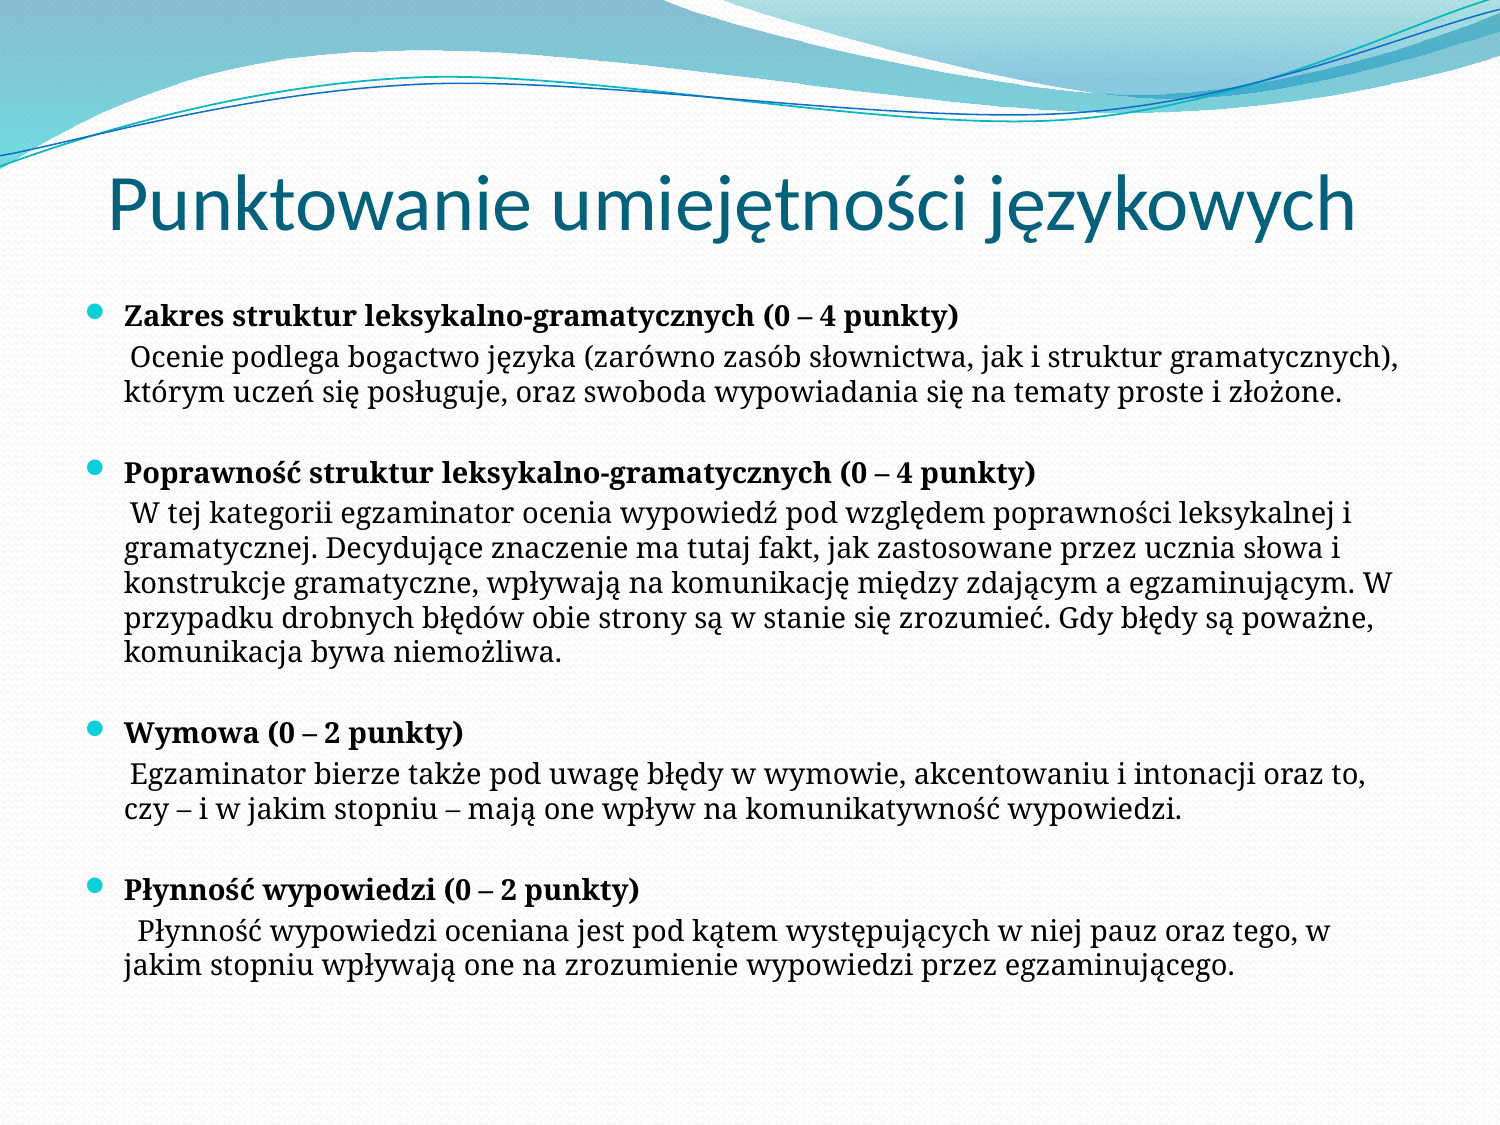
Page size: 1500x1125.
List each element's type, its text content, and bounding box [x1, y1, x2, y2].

list Zakres struktur leksykalno-gramatycznych (0 – 4 punkty) Ocenie podlega bogactwo języka (zarówno zasób słownictwa, jak i struktur gramatycznych), którym uczeń się posługuje, oraz swoboda wypowiadania się na tematy proste i złożone. Poprawność struktur leksykalno-gramatycznych (0 – 4 punkty) W tej kategorii egzaminator ocenia wypowiedź pod względem poprawności leksykalnej i gramatycznej. Decydujące znaczenie ma tutaj fakt, jak zastosowane przez ucznia słowa i konstrukcje gramatyczne, wpływają na komunikację między zdającym a egzaminującym. W przypadku drobnych błędów obie strony są w stanie się zrozumieć. Gdy błędy są poważne, komunikacja bywa niemożliwa. Wymowa (0 – 2 punkty) Egzaminator bierze także pod uwagę błędy w wymowie, akcentowaniu i intonacji oraz to, czy – i w jakim stopniu – mają one wpływ na komunikatywność wypowiedzi. Płynność wypowiedzi (0 – 2 punkty) Płynność wypowiedzi oceniana jest pod kątem występujących w niej pauz oraz tego, w jakim stopniu wpływają one na zrozumienie wypowiedzi przez egzaminującego. [70, 257, 1421, 1008]
title Punktowanie umiejętności językowych [58, 58, 1409, 247]
